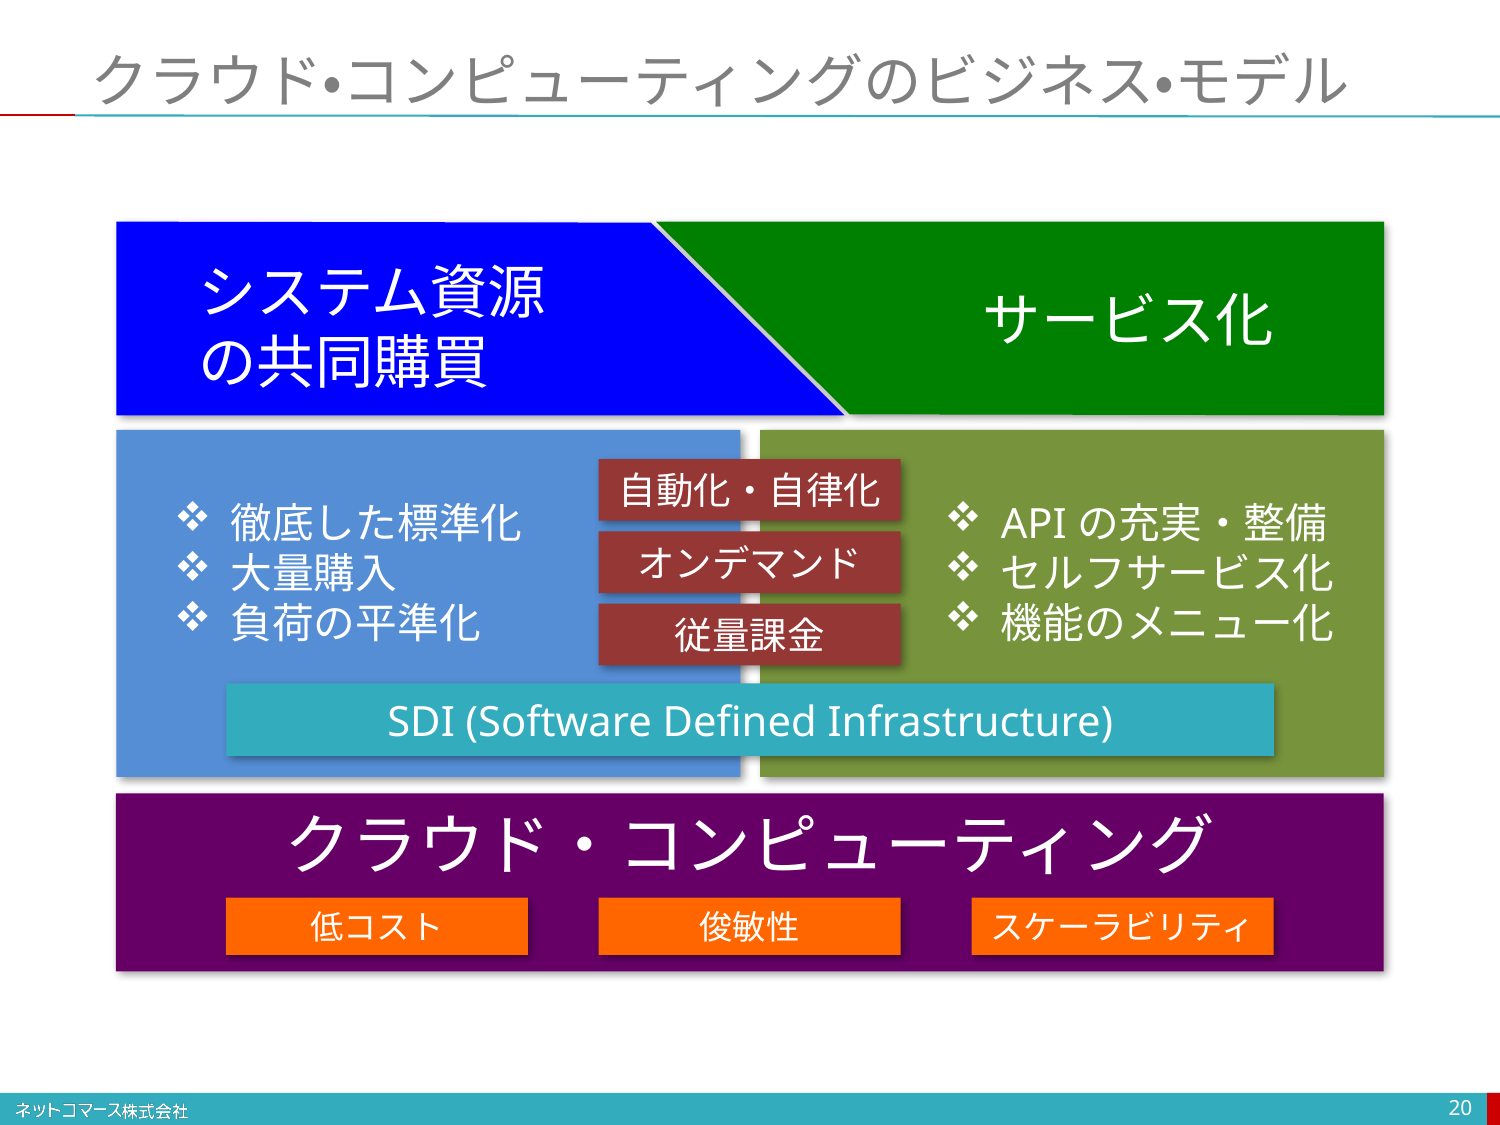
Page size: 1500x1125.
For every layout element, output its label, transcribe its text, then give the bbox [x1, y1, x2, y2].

text_box 自動化・自律化 [745, 457, 754, 523]
text_box スケーラビリティ [969, 895, 1276, 957]
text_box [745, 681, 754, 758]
text_box 低コスト [224, 895, 530, 957]
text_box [759, 429, 1385, 778]
text_box オンデマンド [745, 532, 754, 595]
text_box クラウド・コンピューティング [114, 791, 1386, 974]
text_box 俊敏性 [597, 895, 903, 957]
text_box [116, 429, 741, 778]
text_box 従量課金 [745, 602, 754, 667]
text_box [655, 221, 1385, 416]
title クラウド・コンピューティングのビジネス・モデル [75, 45, 1500, 114]
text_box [116, 221, 654, 416]
picture [16, 1101, 188, 1120]
slide_number 20 [1137, 1091, 1488, 1125]
